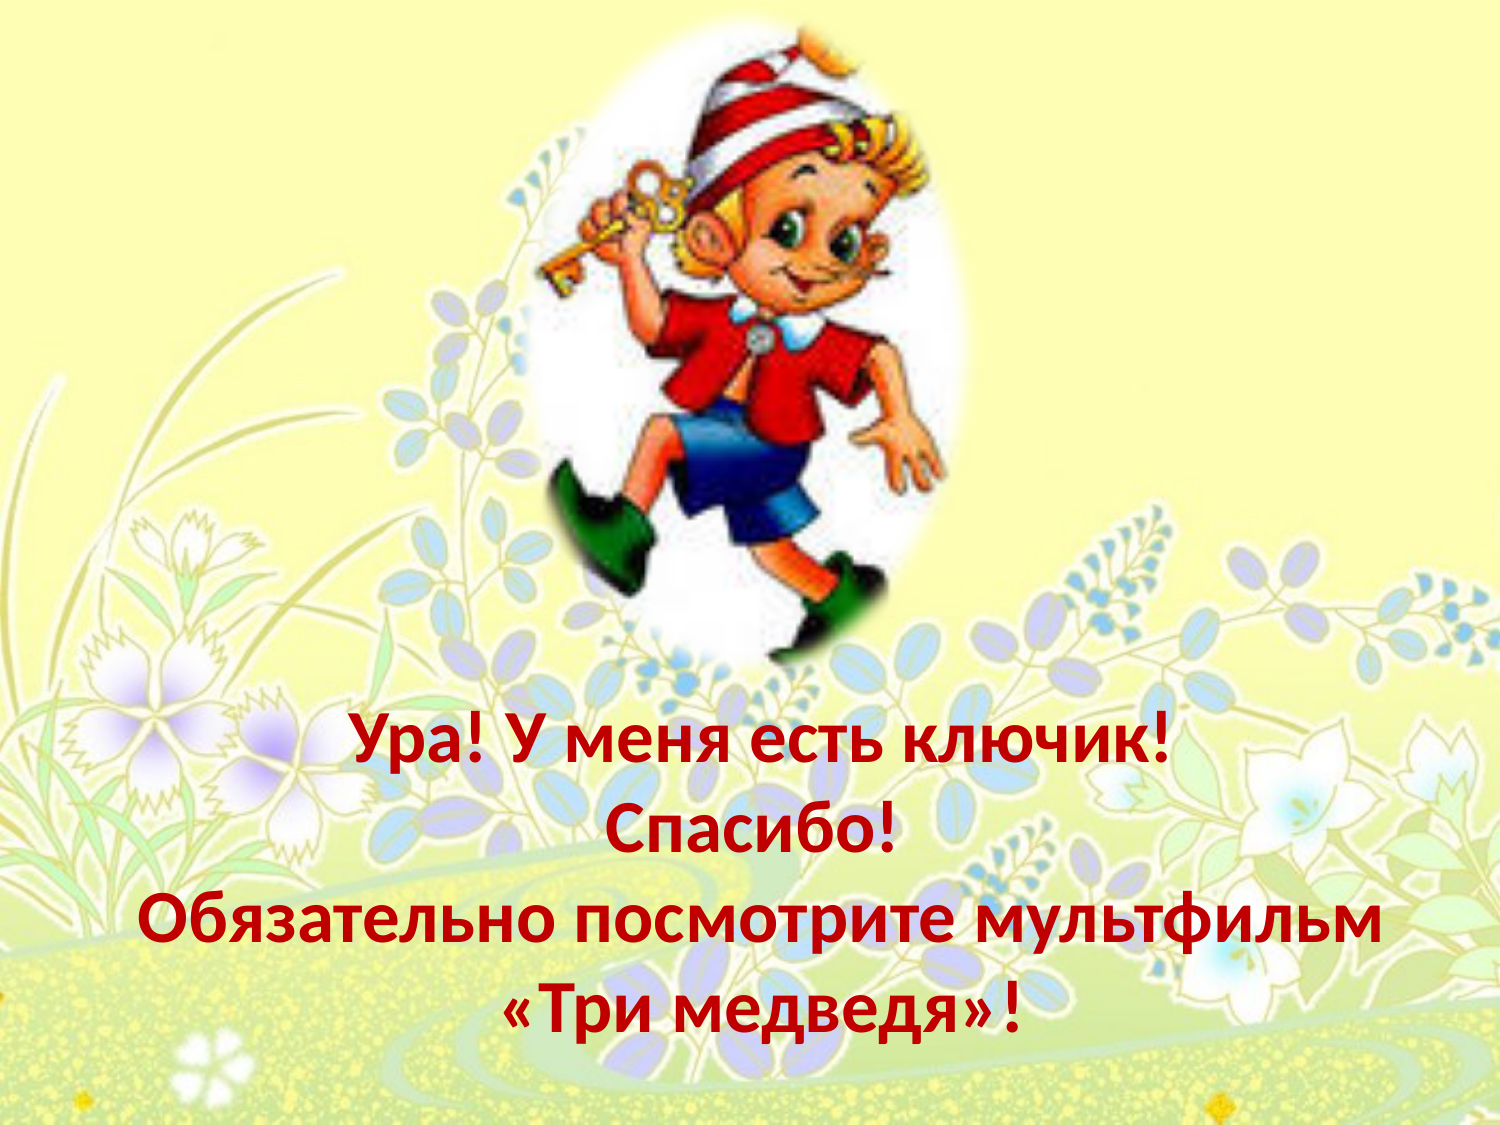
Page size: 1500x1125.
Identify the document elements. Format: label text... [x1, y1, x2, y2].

picture [0, 0, 1500, 1125]
text_box Ура! У меня есть ключик! Спасибо! Обязательно посмотрите мультфильм «Три медведя»! [70, 679, 1454, 1055]
